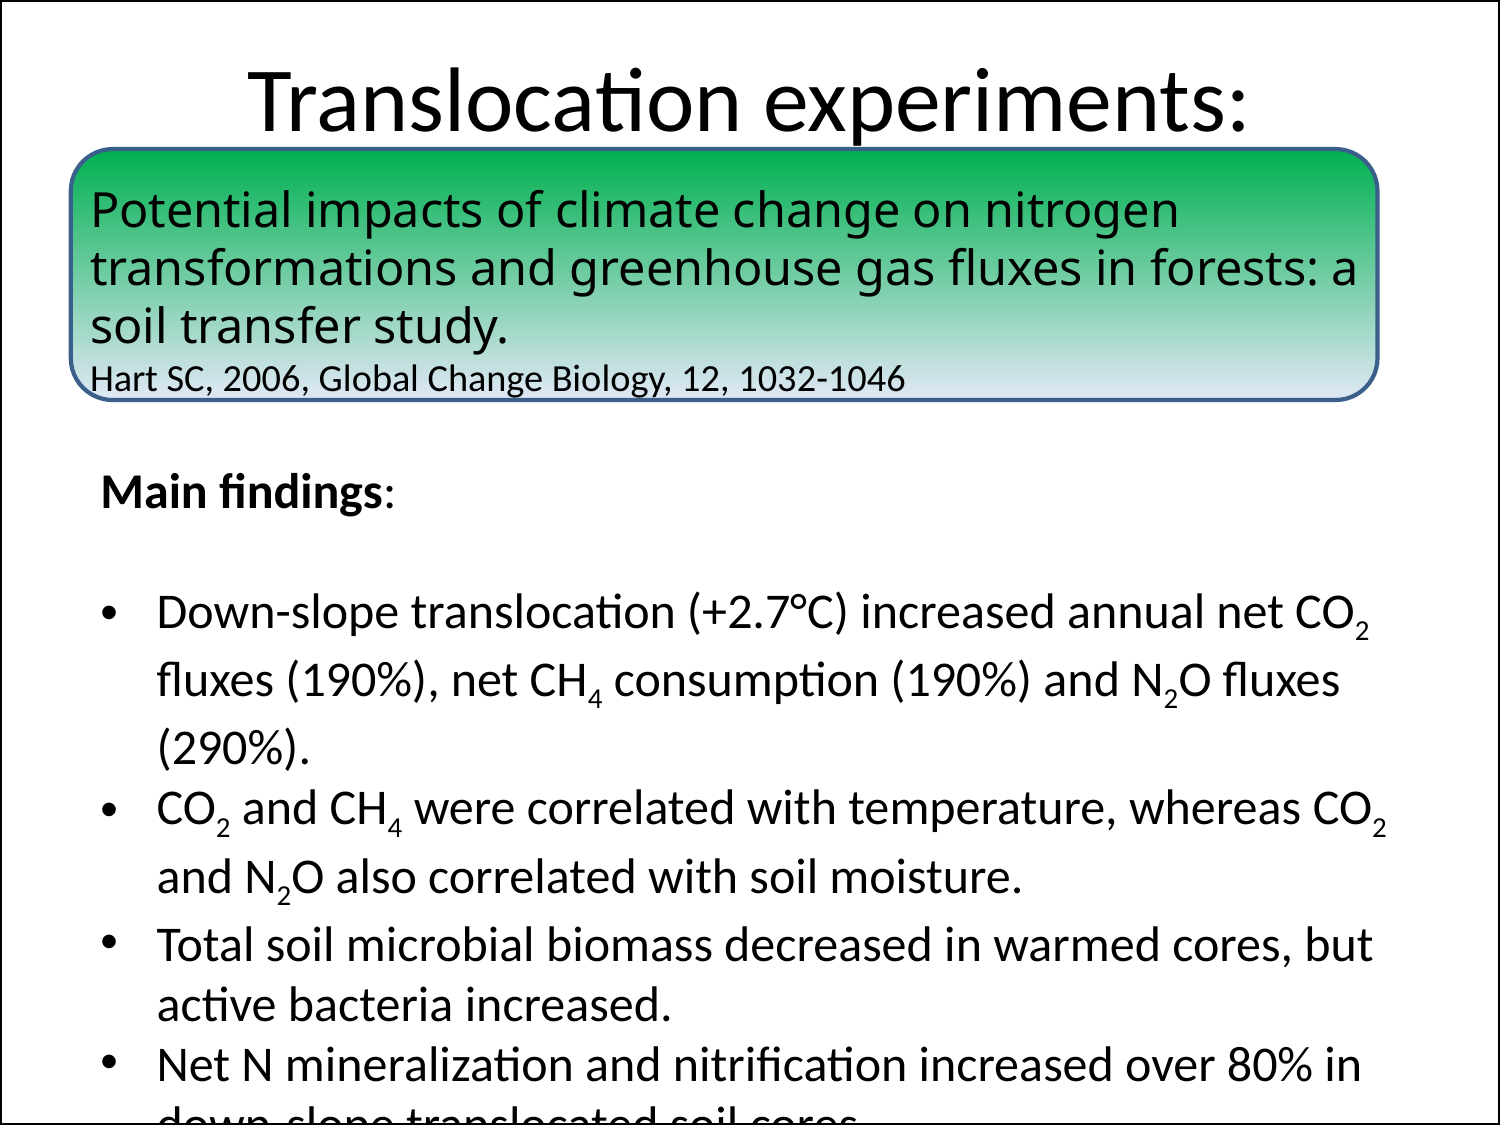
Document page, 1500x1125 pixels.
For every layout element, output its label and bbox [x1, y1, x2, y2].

text_box [0, 0, 1500, 1125]
